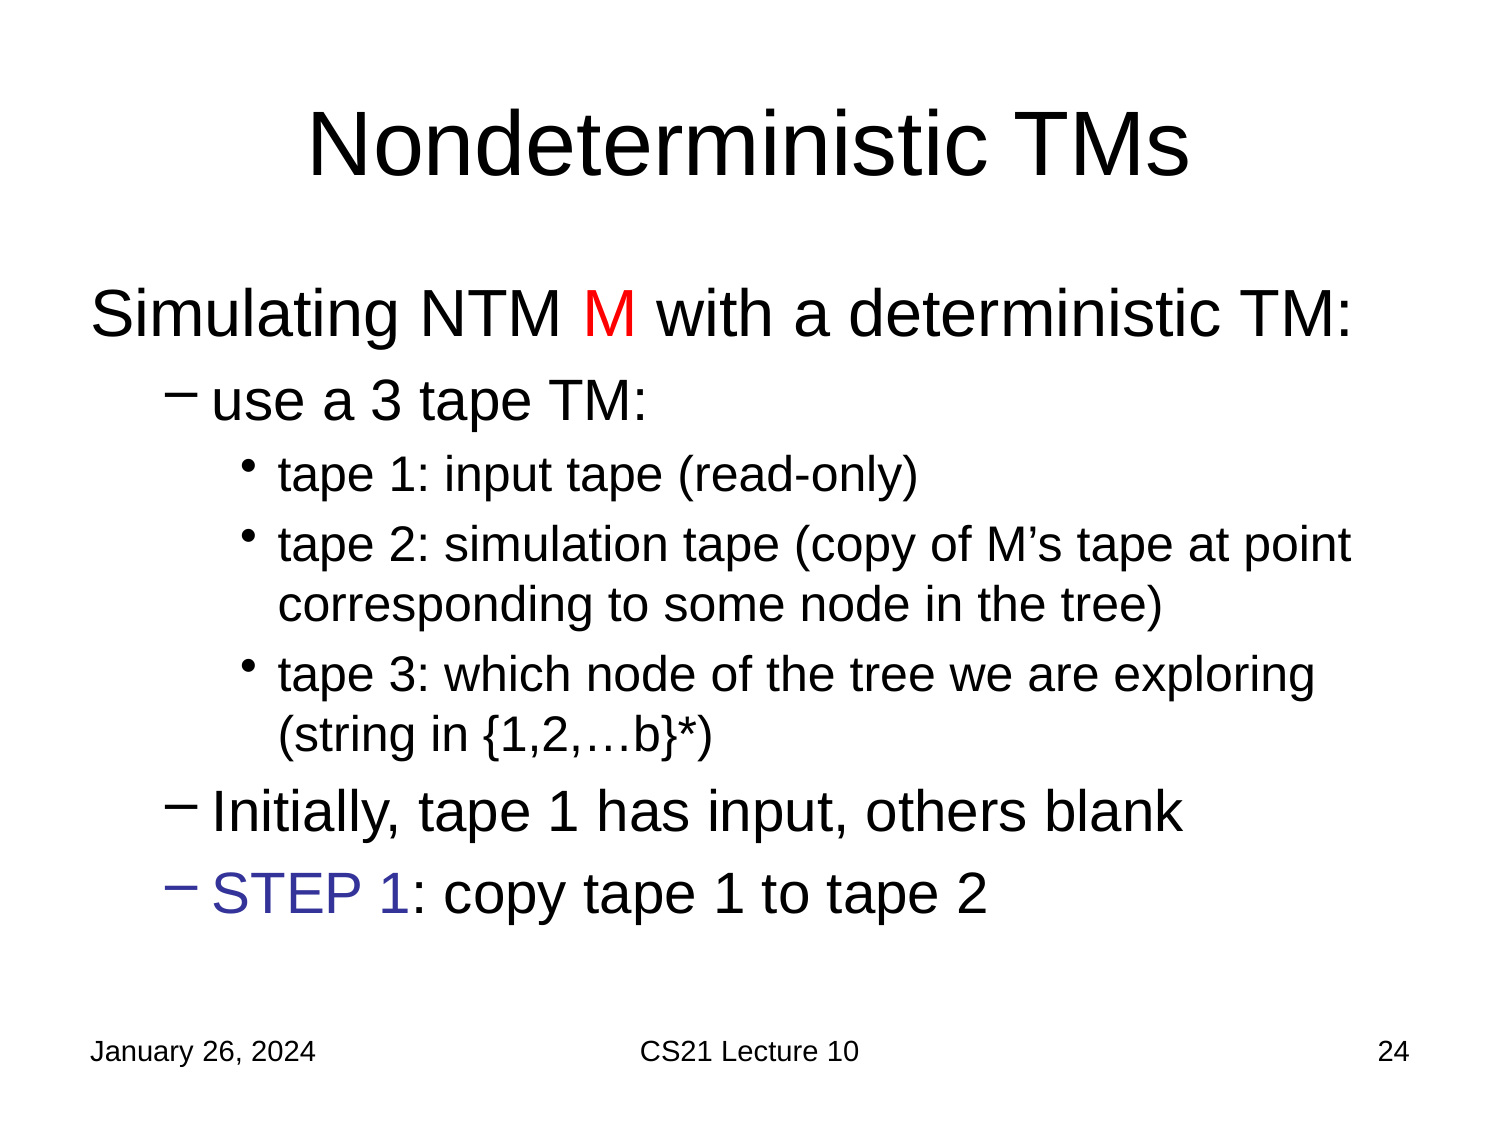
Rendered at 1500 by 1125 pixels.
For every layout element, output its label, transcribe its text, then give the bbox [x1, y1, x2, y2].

slide_number 24 [1074, 1024, 1426, 1103]
list Simulating NTM M with a deterministic TM: use a 3 tape TM: tape 1: input tape (read-only) tape 2: simulation tape (copy of M’s tape at point corresponding to some node in the tree) tape 3: which node of the tree we are exploring (string in {1,2,…b}*) Initially, tape 1 has input, others blank STEP 1: copy tape 1 to tape 2 [75, 262, 1425, 1005]
footer CS21 Lecture 10 [512, 1024, 988, 1103]
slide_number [74, 1024, 426, 1103]
title Nondeterministic TMs [75, 45, 1425, 233]
